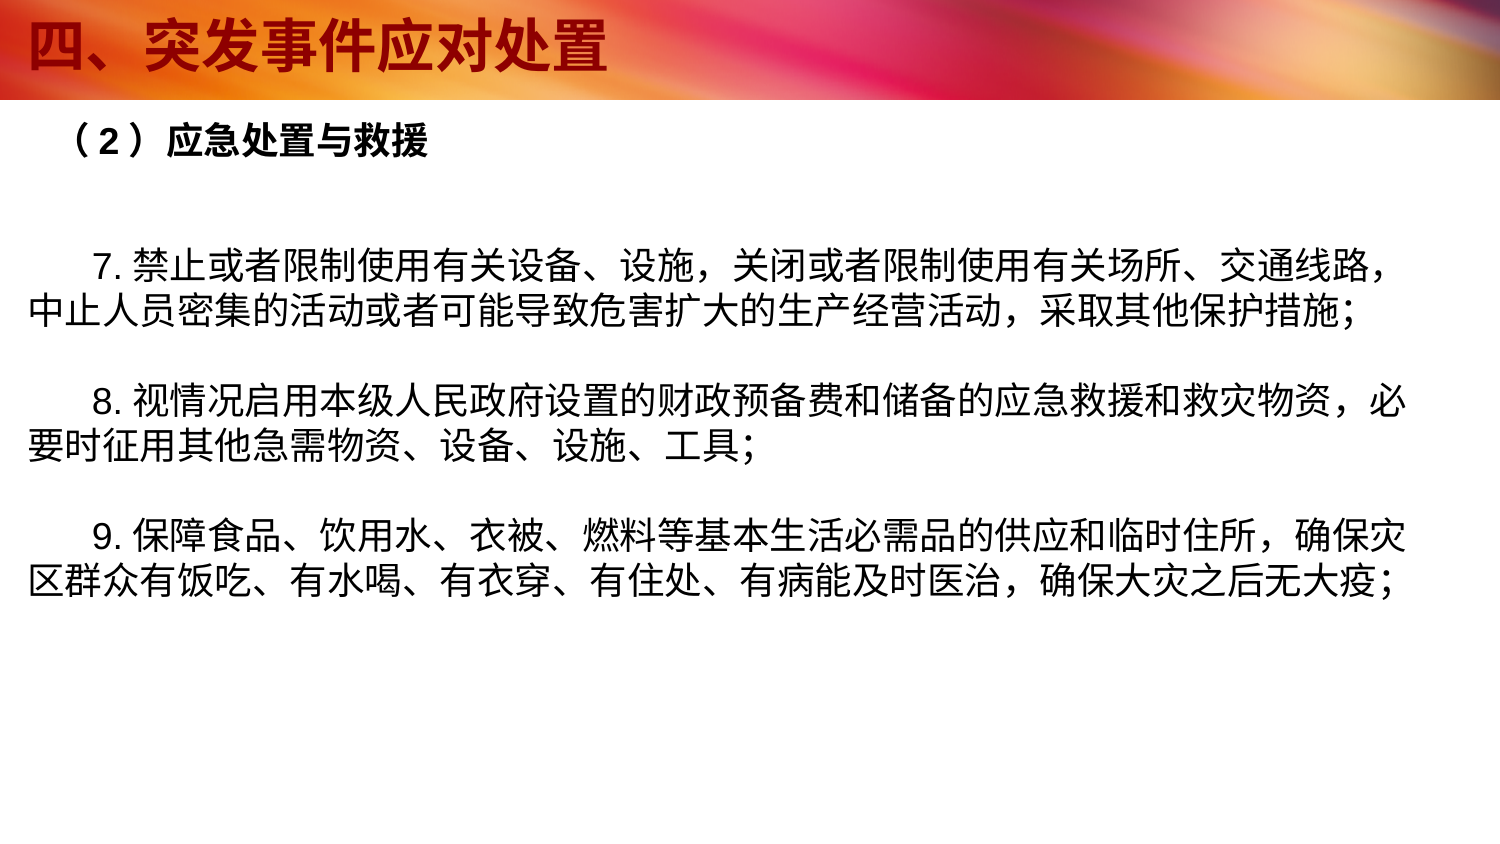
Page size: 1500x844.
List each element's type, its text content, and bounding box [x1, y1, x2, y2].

text_box 7.禁止或者限制使用有关设备、设施，关闭或者限制使用有关场所、交通线路，中止人员密集的活动或者可能导致危害扩大的生产经营活动，采取其他保护措施； 8.视情况启用本级人民政府设置的财政预备费和储备的应急救援和救灾物资，必要时征用其他急需物资、设备、设施、工具； 9.保障食品、饮用水、衣被、燃料等基本生活必需品的供应和临时住所，确保灾区群众有饭吃、有水喝、有衣穿、有住处、有病能及时医治，确保大灾之后无大疫； [12, 234, 1449, 844]
picture [0, 0, 1500, 100]
title 四、突发事件应对处置 [12, 9, 1363, 73]
text_box （2）应急处置与救援 [37, 109, 538, 170]
